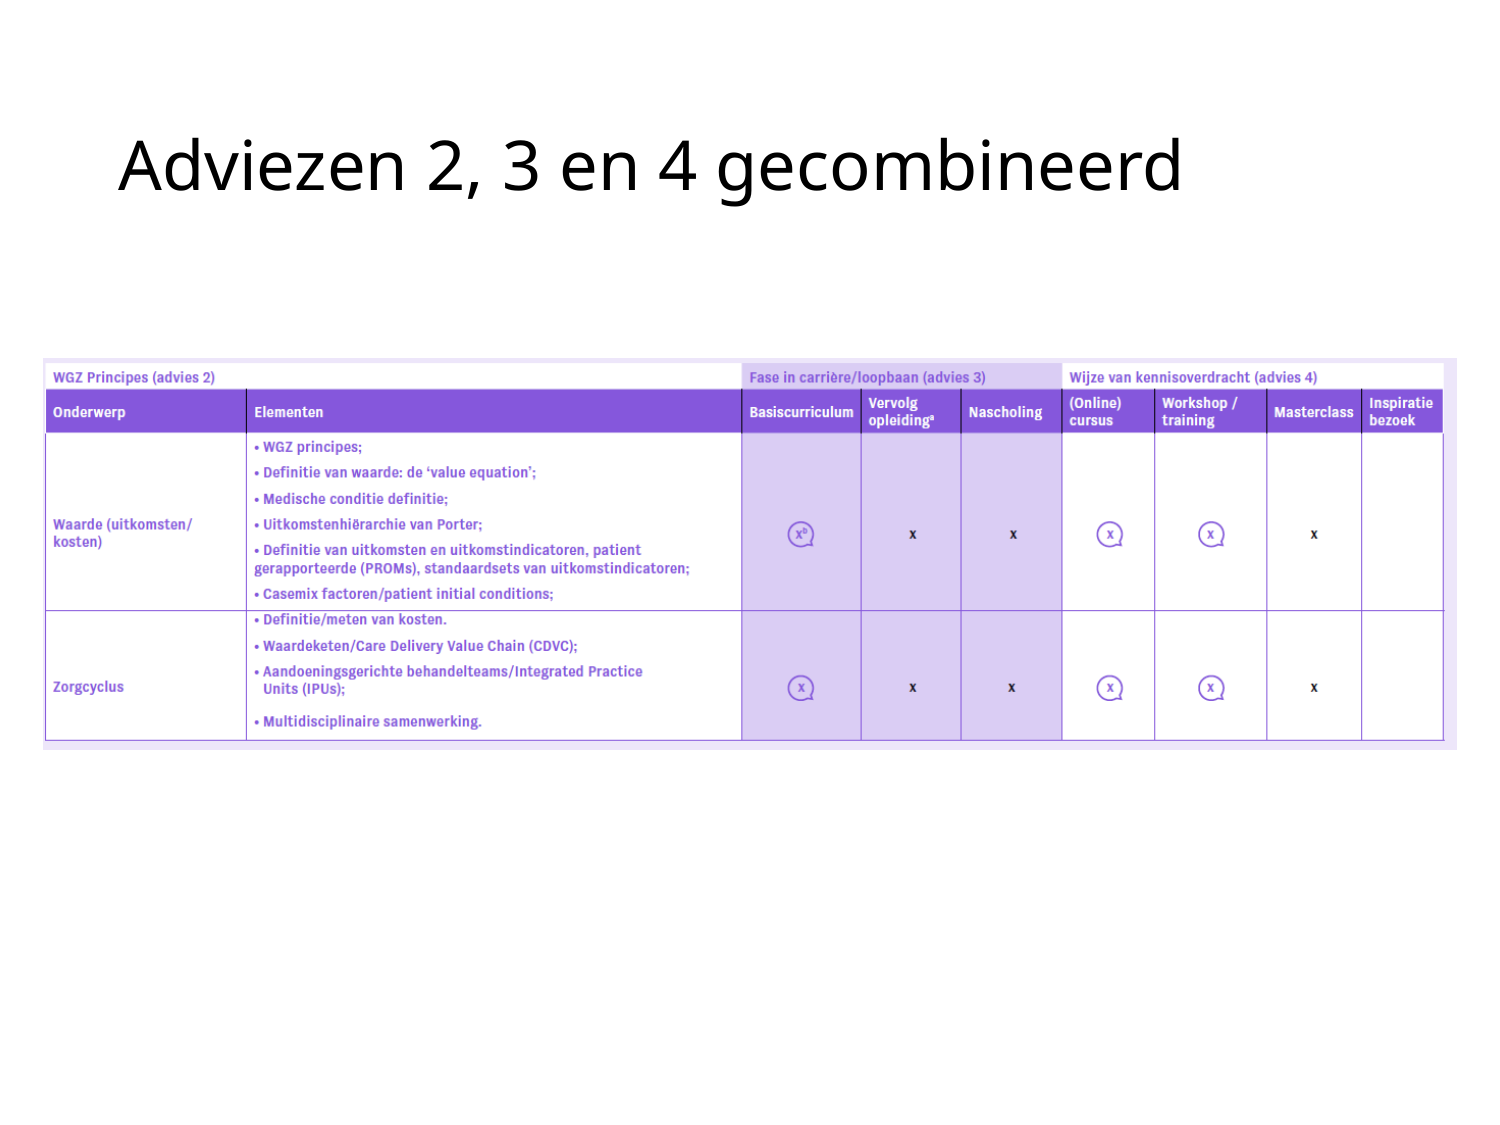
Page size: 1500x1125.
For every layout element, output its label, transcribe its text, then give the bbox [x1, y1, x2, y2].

title Adviezen 2, 3 en 4 gecombineerd [103, 59, 1397, 278]
picture [43, 358, 1457, 750]
